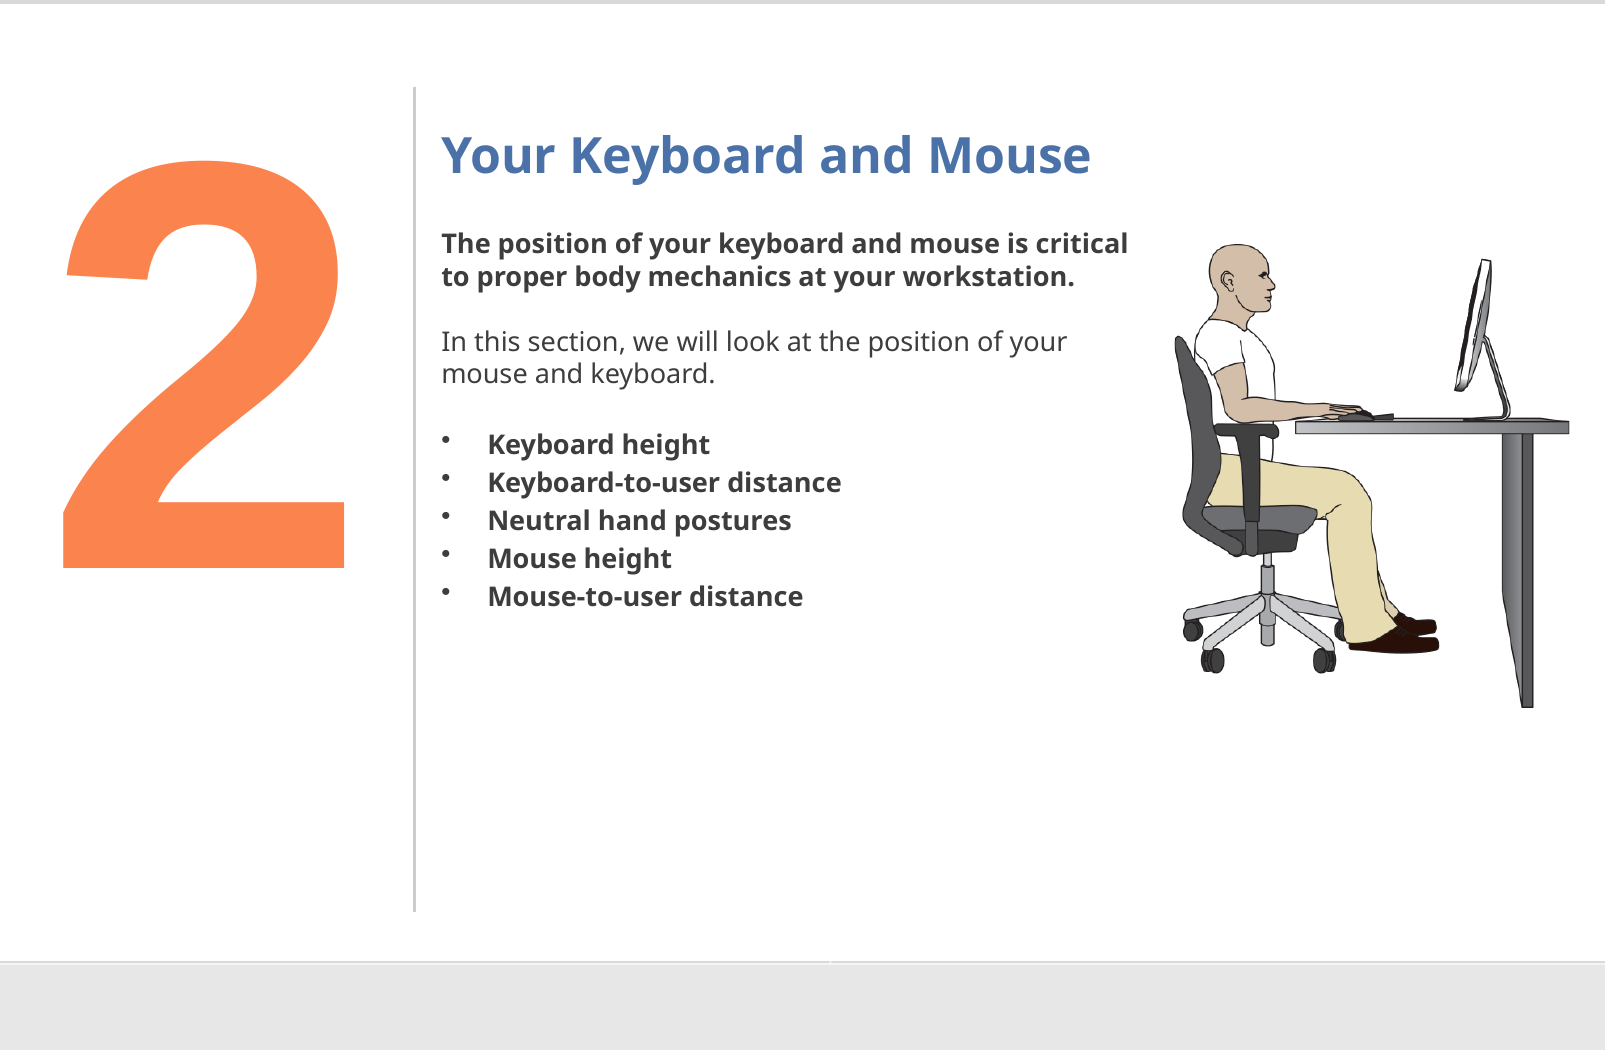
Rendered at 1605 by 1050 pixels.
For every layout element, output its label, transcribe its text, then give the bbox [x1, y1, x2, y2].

text_box Your Keyboard and Mouse The position of your keyboard and mouse is critical to proper body mechanics at your workstation. In this section, we will look at the position of your mouse and keyboard. Keyboard height Keyboard-to-user distance Neutral hand postures Mouse height Mouse-to-user distance [427, 116, 1165, 475]
picture [1170, 233, 1574, 717]
text_box 2 [29, 0, 380, 693]
picture [0, 960, 1605, 1050]
